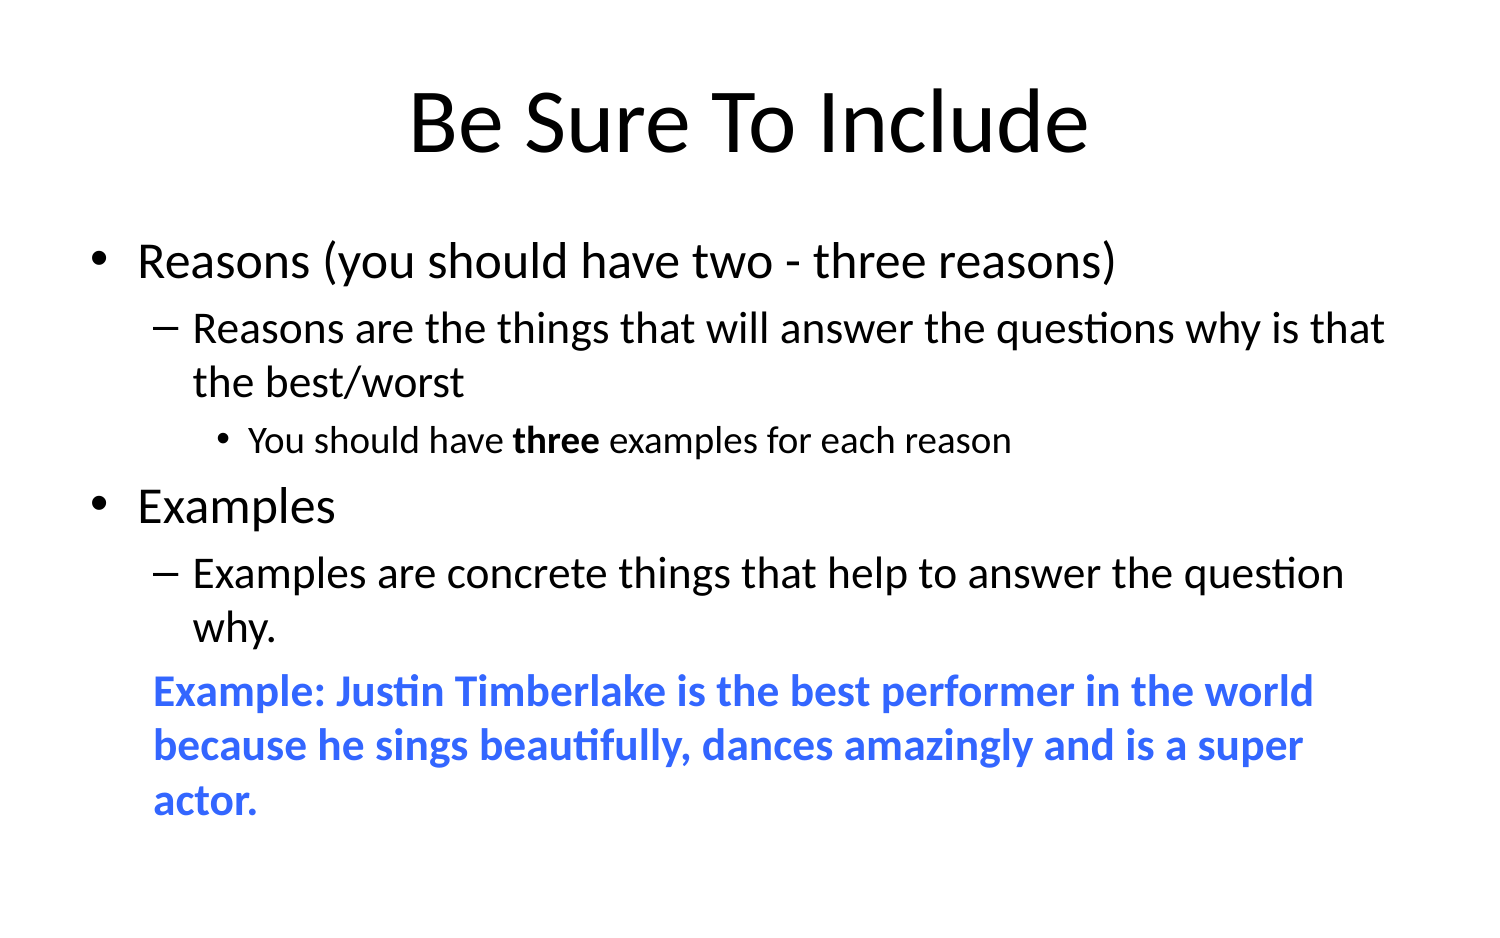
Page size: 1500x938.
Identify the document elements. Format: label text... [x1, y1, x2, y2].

title Be Sure To Include [75, 37, 1425, 194]
list Reasons (you should have two - three reasons) Reasons are the things that will answer the questions why is that the best/worst You should have three examples for each reason Examples Examples are concrete things that help to answer the question why. Example: Justin Timberlake is the best performer in the world because he sings beautifully, dances amazingly and is a super actor. [75, 218, 1425, 838]
